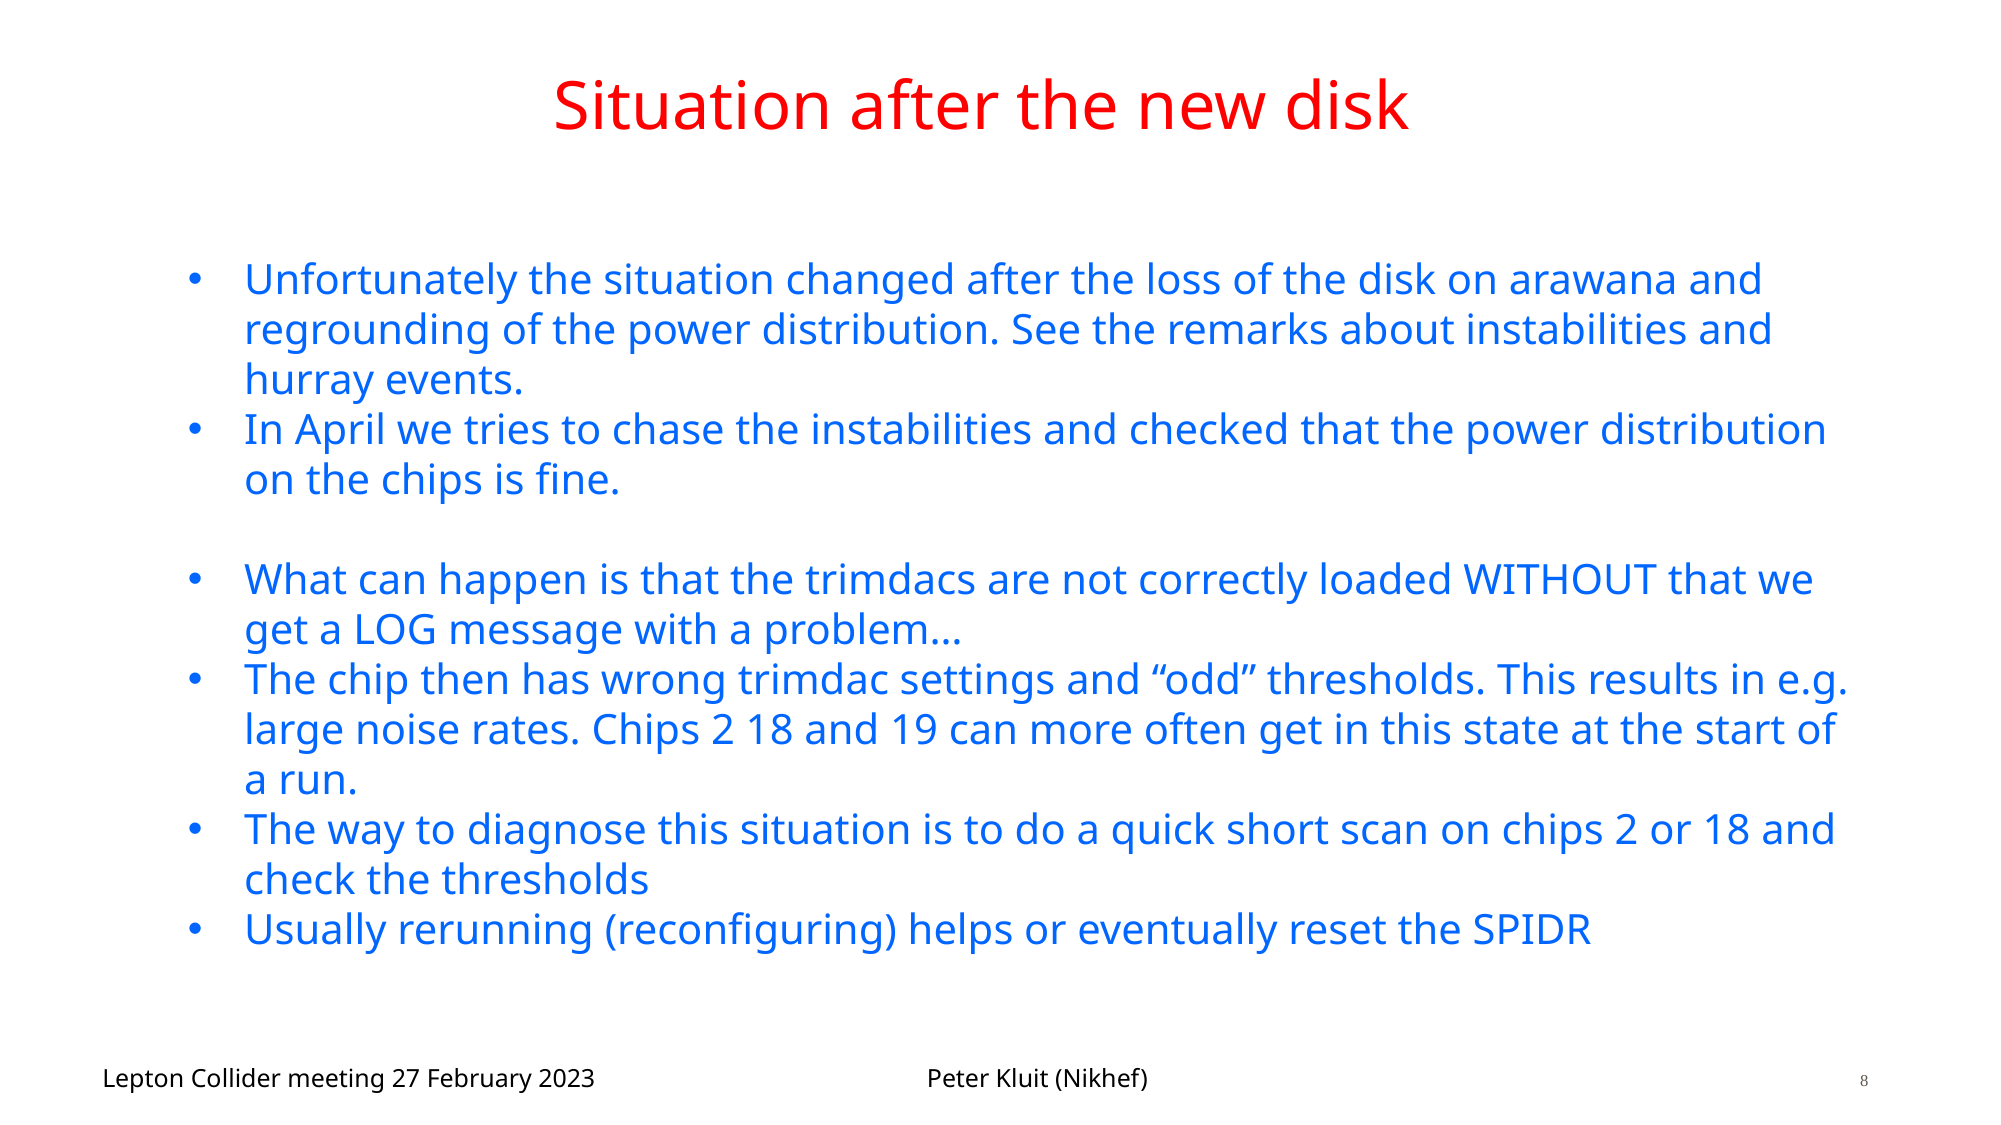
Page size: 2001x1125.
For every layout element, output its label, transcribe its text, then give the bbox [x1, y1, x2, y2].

title Situation after the new disk [238, 19, 1727, 151]
text_box Unfortunately the situation changed after the loss of the disk on arawana and regrounding of the power distribution. See the remarks about instabilities and hurray events. In April we tries to chase the instabilities and checked that the power distribution on the chips is fine. What can happen is that the trimdacs are not correctly loaded WITHOUT that we get a LOG message with a problem… The chip then has wrong trimdac settings and “odd” thresholds. This results in e.g. large noise rates. Chips 2 18 and 19 can more often get in this state at the start of a run. The way to diagnose this situation is to do a quick short scan on chips 2 or 18 and check the thresholds Usually rerunning (reconfiguring) helps or eventually reset the SPIDR [173, 245, 1875, 961]
